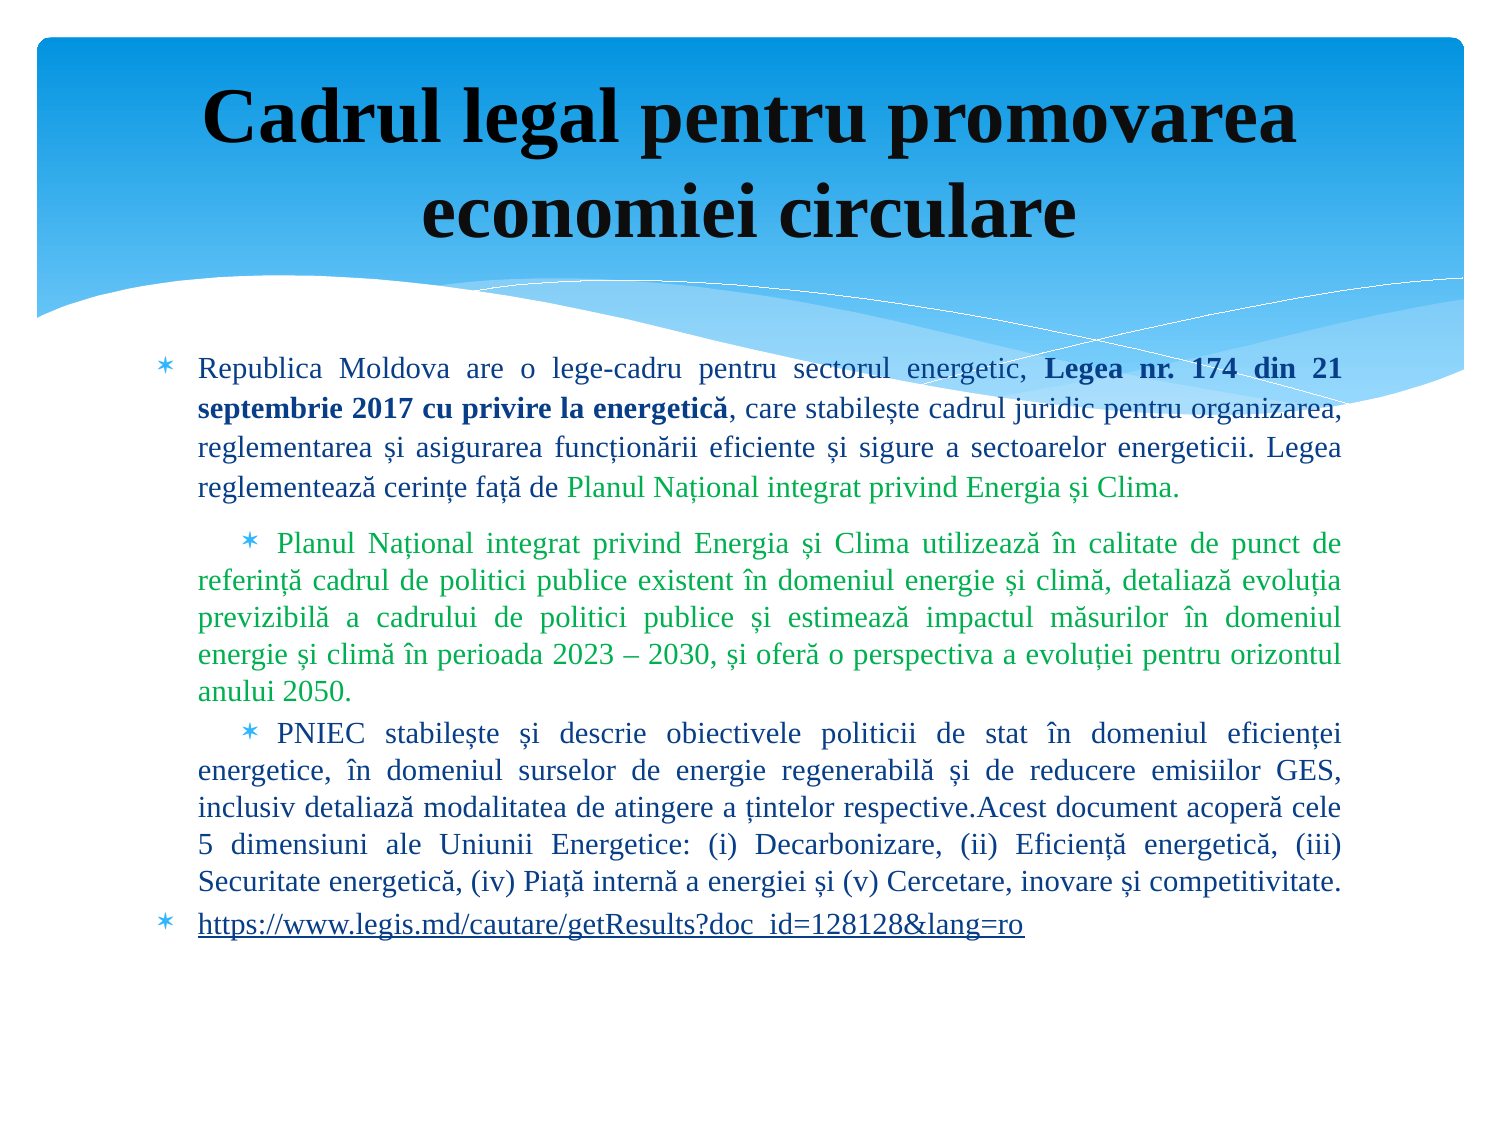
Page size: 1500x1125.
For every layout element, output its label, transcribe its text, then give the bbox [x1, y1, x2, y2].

title Cadrul legal pentru promovarea economiei circulare [75, 55, 1425, 261]
list Republica Moldova are o lege-cadru pentru sectorul energetic, Legea nr. 174 din 21 septembrie 2017 cu privire la energetică, care stabilește cadrul juridic pentru organizarea, reglementarea și asigurarea funcționării eficiente și sigure a sectoarelor energeticii. Legea reglementează cerințe față de Planul Național integrat privind Energia și Clima. Planul Național integrat privind Energia și Clima utilizează în calitate de punct de referință cadrul de politici publice existent în domeniul energie și climă, detaliază evoluția previzibilă a cadrului de politici publice și estimează impactul măsurilor în domeniul energie și climă în perioada 2023 – 2030, și oferă o perspectiva a evoluției pentru orizontul anului 2050. PNIEC stabilește și descrie obiectivele politicii de stat în domeniul eficienței energetice, în domeniul surselor de energie regenerabilă și de reducere emisiilor GES, inclusiv detaliază modalitatea de atingere a țintelor respective.Acest document acoperă cele 5 dimensiuni ale Uniunii Energetice: (i) Decarbonizare, (ii) Eficiență energetică, (iii) Securitate energetică, (iv) Piață internă a energiei și (v) Cercetare, inovare și competitivitate. https://www.legis.md/cautare/getResults?doc_id=128128&lang=ro [143, 338, 1359, 1005]
